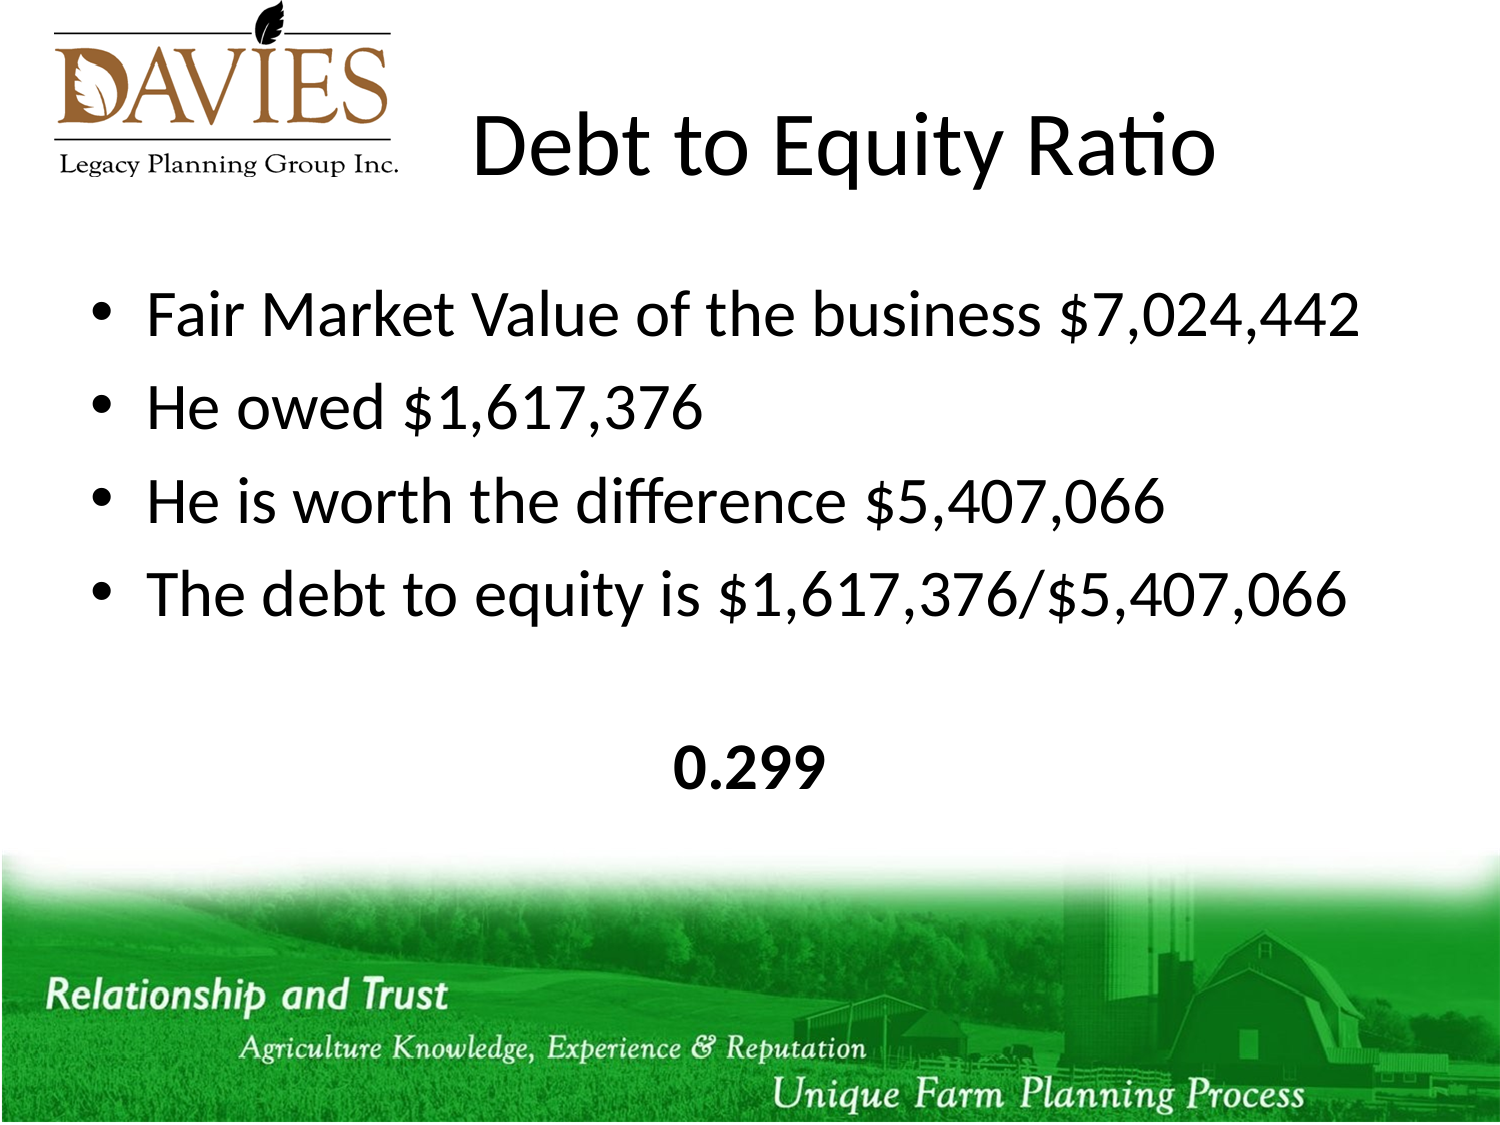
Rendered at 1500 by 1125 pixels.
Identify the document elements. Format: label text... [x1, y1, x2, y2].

picture [0, 0, 1500, 1125]
list Fair Market Value of the business $7,024,442 He owed $1,617,376 He is worth the difference $5,407,066 The debt to equity is $1,617,376/$5,407,066 0.299 [75, 262, 1425, 1005]
title Debt to Equity Ratio [265, 45, 1425, 233]
